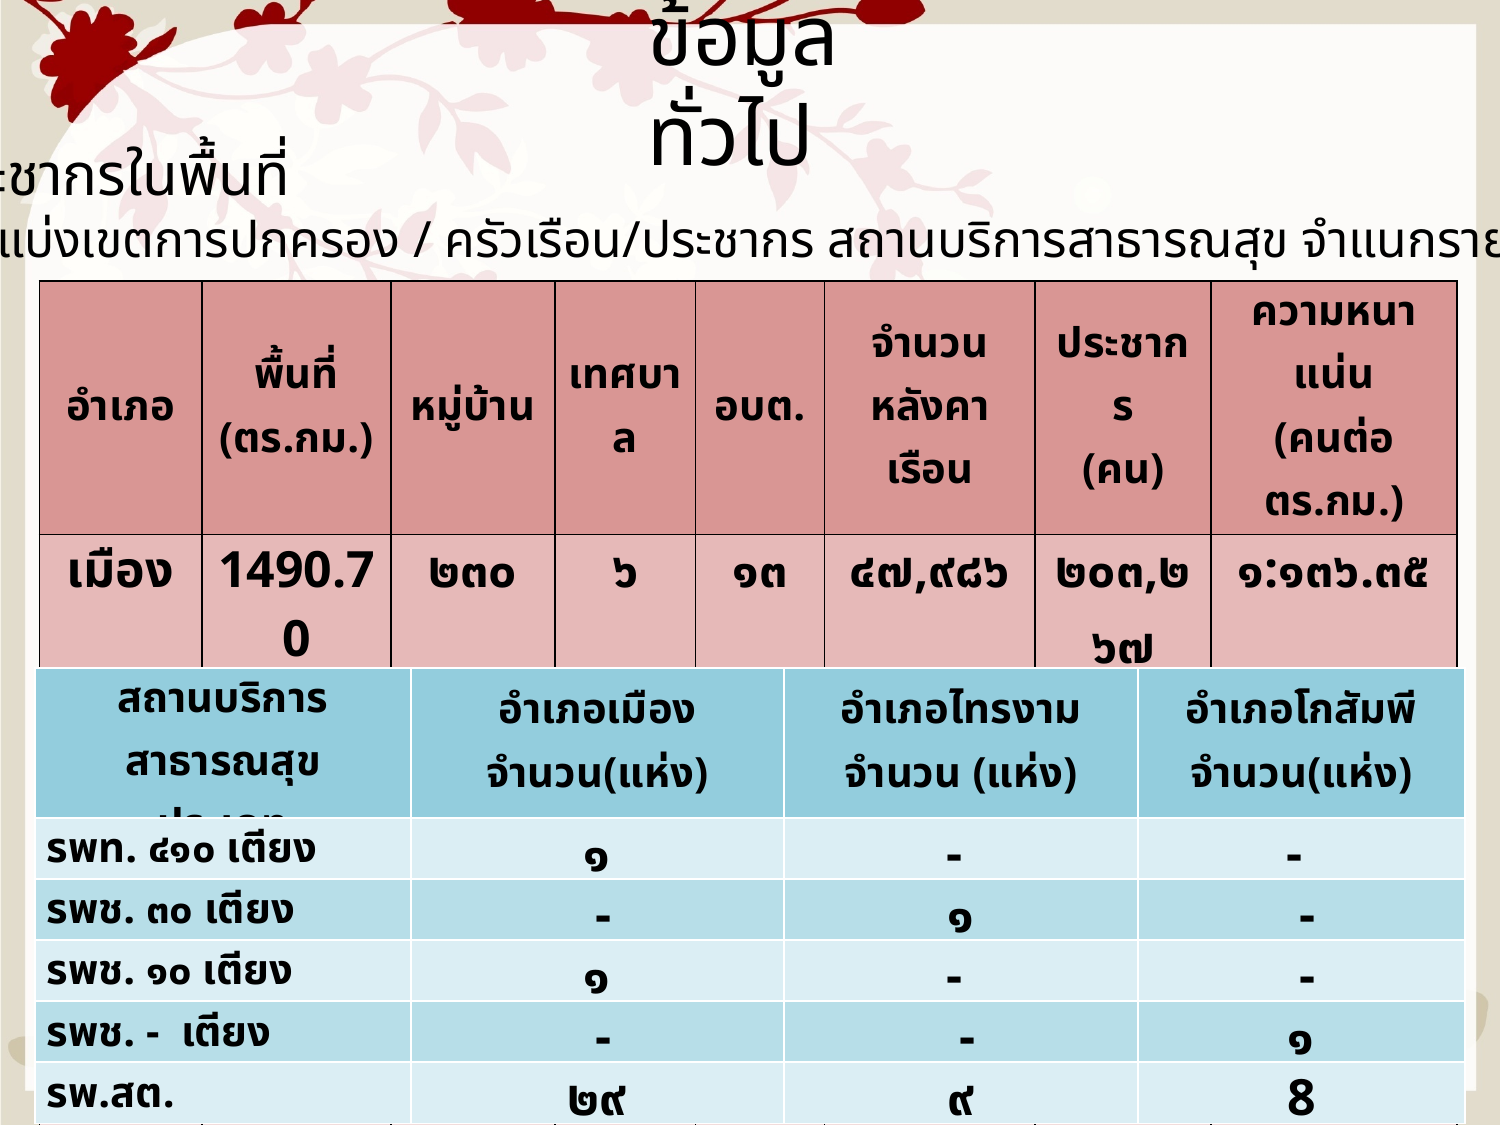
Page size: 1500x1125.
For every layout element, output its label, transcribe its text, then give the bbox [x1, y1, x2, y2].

table_cell - [412, 1002, 783, 1061]
table_header อำเภอ [40, 282, 201, 534]
text_box ข้อมูลทั่วไป [632, 11, 950, 129]
picture [0, 0, 1500, 129]
table_cell เมือง [40, 535, 201, 667]
table_cell ๙ [785, 1063, 1137, 1123]
table_cell รพช. ๑๐ เตียง [36, 941, 410, 1000]
table_header พื้นที่ (ตร.กม.) [203, 282, 390, 534]
table_cell - [1139, 819, 1464, 878]
table_cell รพช. ๓๐ เตียง [36, 880, 410, 939]
table_cell ๑ [412, 941, 783, 1000]
table_header อำเภอโกสัมพี จำนวน(แห่ง) [1139, 669, 1464, 817]
table_cell ๒๙ [412, 1063, 783, 1123]
table_cell ๑๓ [696, 535, 824, 667]
table_header เทศบาล [556, 282, 695, 534]
text_box ข้อมูลประชากรในพื้นที่ [ข้อมูลการแบ่งเขตการปกครอง / ครัวเรือน/ประชากร สถานบริการสาธารณสุข จำแนกรายอำเภอ] [0, 129, 1500, 275]
picture [0, 275, 1500, 1125]
table_cell ๔๗,๙๘๖ [825, 535, 1034, 667]
table_cell ๑ [1139, 1002, 1464, 1061]
table_cell - [785, 941, 1137, 1000]
table_cell 8 [1139, 1063, 1464, 1123]
table_cell รพท. ๔๑๐ เตียง [36, 819, 410, 878]
table_cell - [785, 1002, 1137, 1061]
table_cell 1490.70 [203, 535, 390, 667]
table_cell ๑ [785, 880, 1137, 939]
table_header สถานบริการสาธารณสุข ประเภท [36, 669, 410, 817]
table_cell รพช. - เตียง [36, 1002, 410, 1061]
table_header ประชากร (คน) [1036, 282, 1210, 534]
table_cell - [785, 819, 1137, 878]
table_cell ๑ [412, 819, 783, 878]
table_cell - [412, 880, 783, 939]
table_cell ๑:๑๓๖.๓๕ [1212, 535, 1456, 667]
table_cell - [1139, 880, 1464, 939]
table_cell ๒๓๐ [392, 535, 554, 667]
table_cell รพ.สต. [36, 1063, 410, 1123]
table_cell - [1139, 941, 1464, 1000]
table_header หมู่บ้าน [392, 282, 554, 534]
table_cell ๖ [556, 535, 695, 667]
table_header อำเภอเมือง จำนวน(แห่ง) [412, 669, 783, 817]
table_header ความหนาแน่น (คนต่อตร.กม.) [1212, 282, 1456, 534]
table_header อบต. [696, 282, 824, 534]
table_cell ๒๐๓,๒๖๗ [1036, 535, 1210, 667]
table_header อำเภอไทรงาม จำนวน (แห่ง) [785, 669, 1137, 817]
table_header จำนวนหลังคาเรือน [825, 282, 1034, 534]
